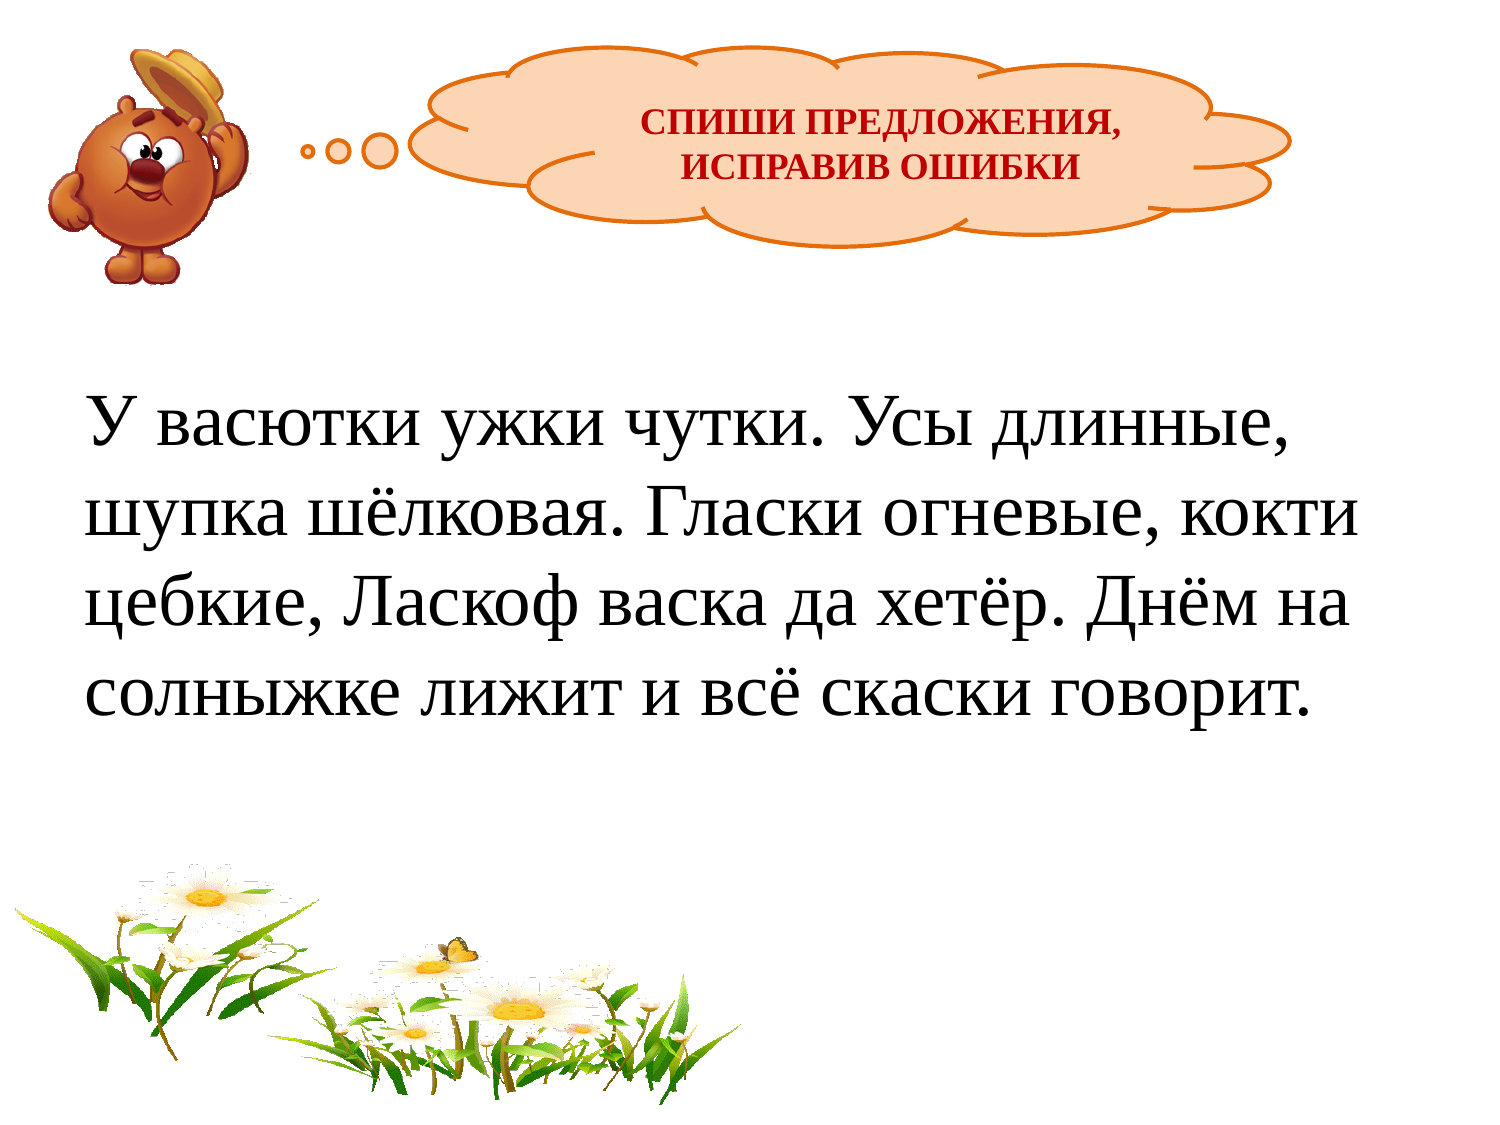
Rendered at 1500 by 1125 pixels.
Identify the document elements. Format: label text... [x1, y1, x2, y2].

text_box СПИШИ ПРЕДЛОЖЕНИЯ, ИСПРАВИВ ОШИБКИ [361, 132, 399, 170]
text_box У васютки ужки чутки. Усы длинные, шупка шёлковая. Гласки огневые, кокти цебкие, Ласкоф васка да хетёр. Днём на солныжке лижит и всё скаски говорит. [70, 363, 1418, 738]
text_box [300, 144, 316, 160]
picture [0, 856, 768, 1125]
text_box СПИШИ ПРЕДЛОЖЕНИЯ, ИСПРАВИВ ОШИБКИ [325, 138, 352, 165]
text_box СПИШИ ПРЕДЛОЖЕНИЯ, ИСПРАВИВ ОШИБКИ [407, 45, 1292, 249]
picture [46, 46, 256, 286]
